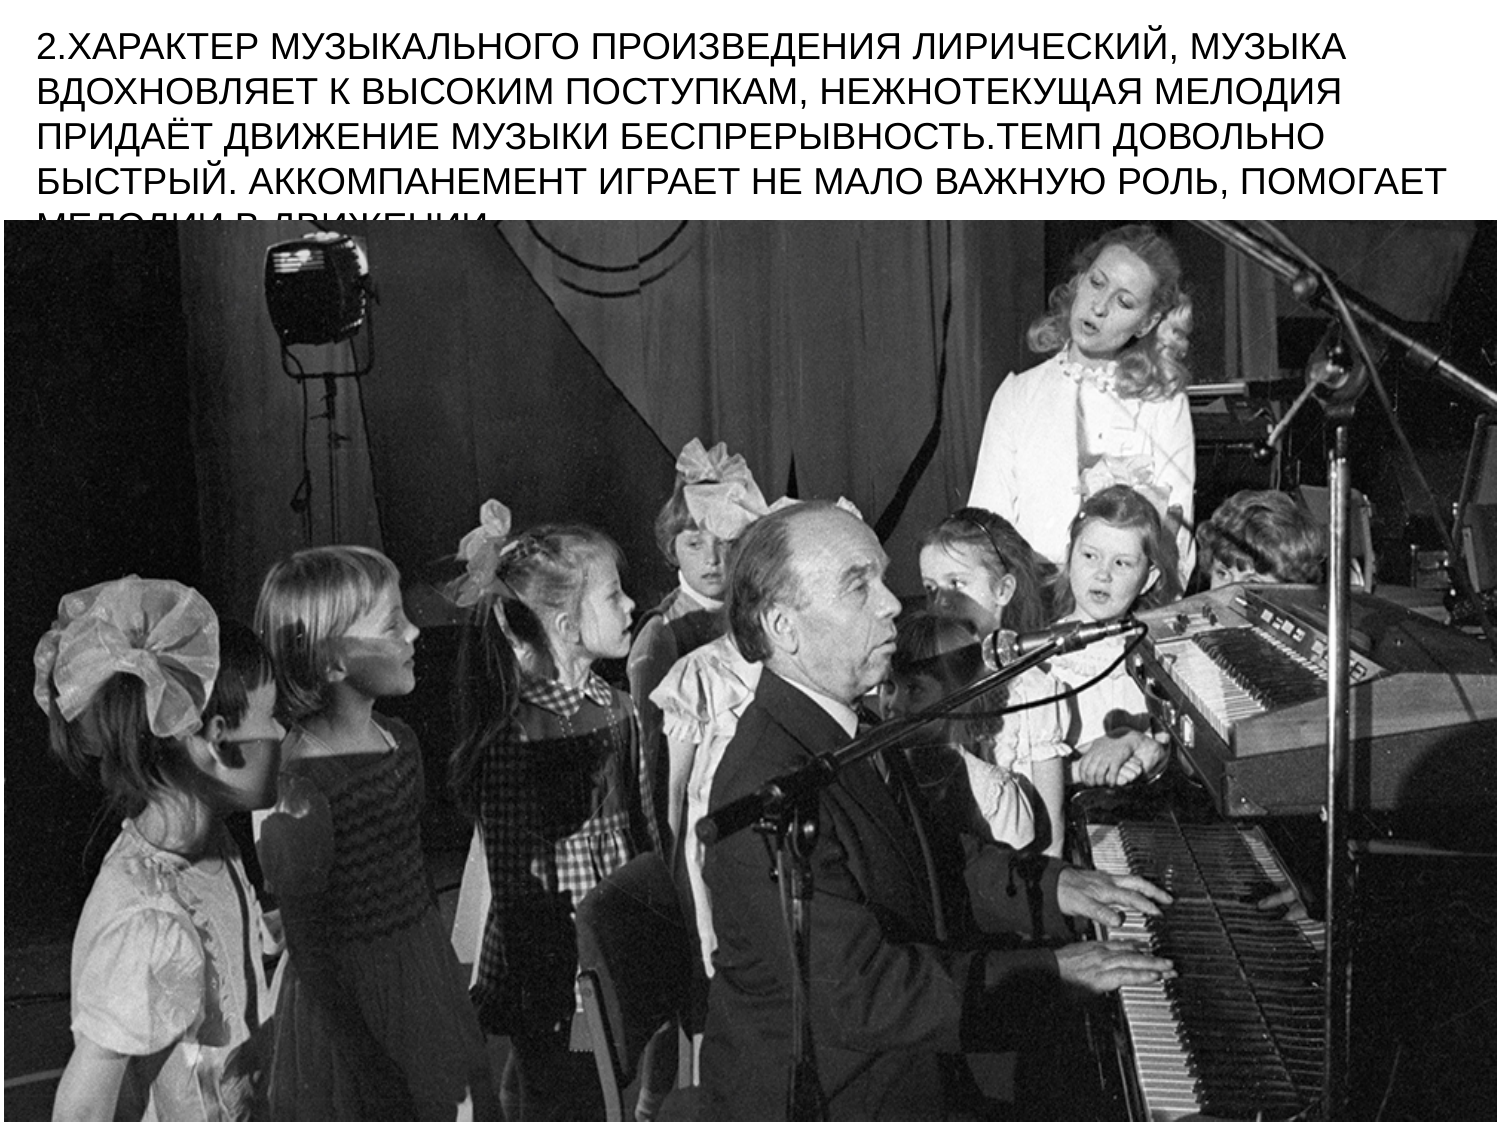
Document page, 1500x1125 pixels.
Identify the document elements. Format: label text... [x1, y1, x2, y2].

picture [4, 220, 1497, 1123]
text_box 2.ХАРАКТЕР МУЗЫКАЛЬНОГО ПРОИЗВЕДЕНИЯ ЛИРИЧЕСКИЙ, МУЗЫКА ВДОХНОВЛЯЕТ К ВЫСОКИМ ПОСТУПКАМ, НЕЖНОТЕКУЩАЯ МЕЛОДИЯ ПРИДАЁТ ДВИЖЕНИЕ МУЗЫКИ БЕСПРЕРЫВНОСТЬ.ТЕМП ДОВОЛЬНО БЫСТРЫЙ. АККОМПАНЕМЕНТ ИГРАЕТ НЕ МАЛО ВАЖНУЮ РОЛЬ, ПОМОГАЕТ МЕЛОДИИ В ДВИЖЕНИИ. [21, 14, 1476, 219]
